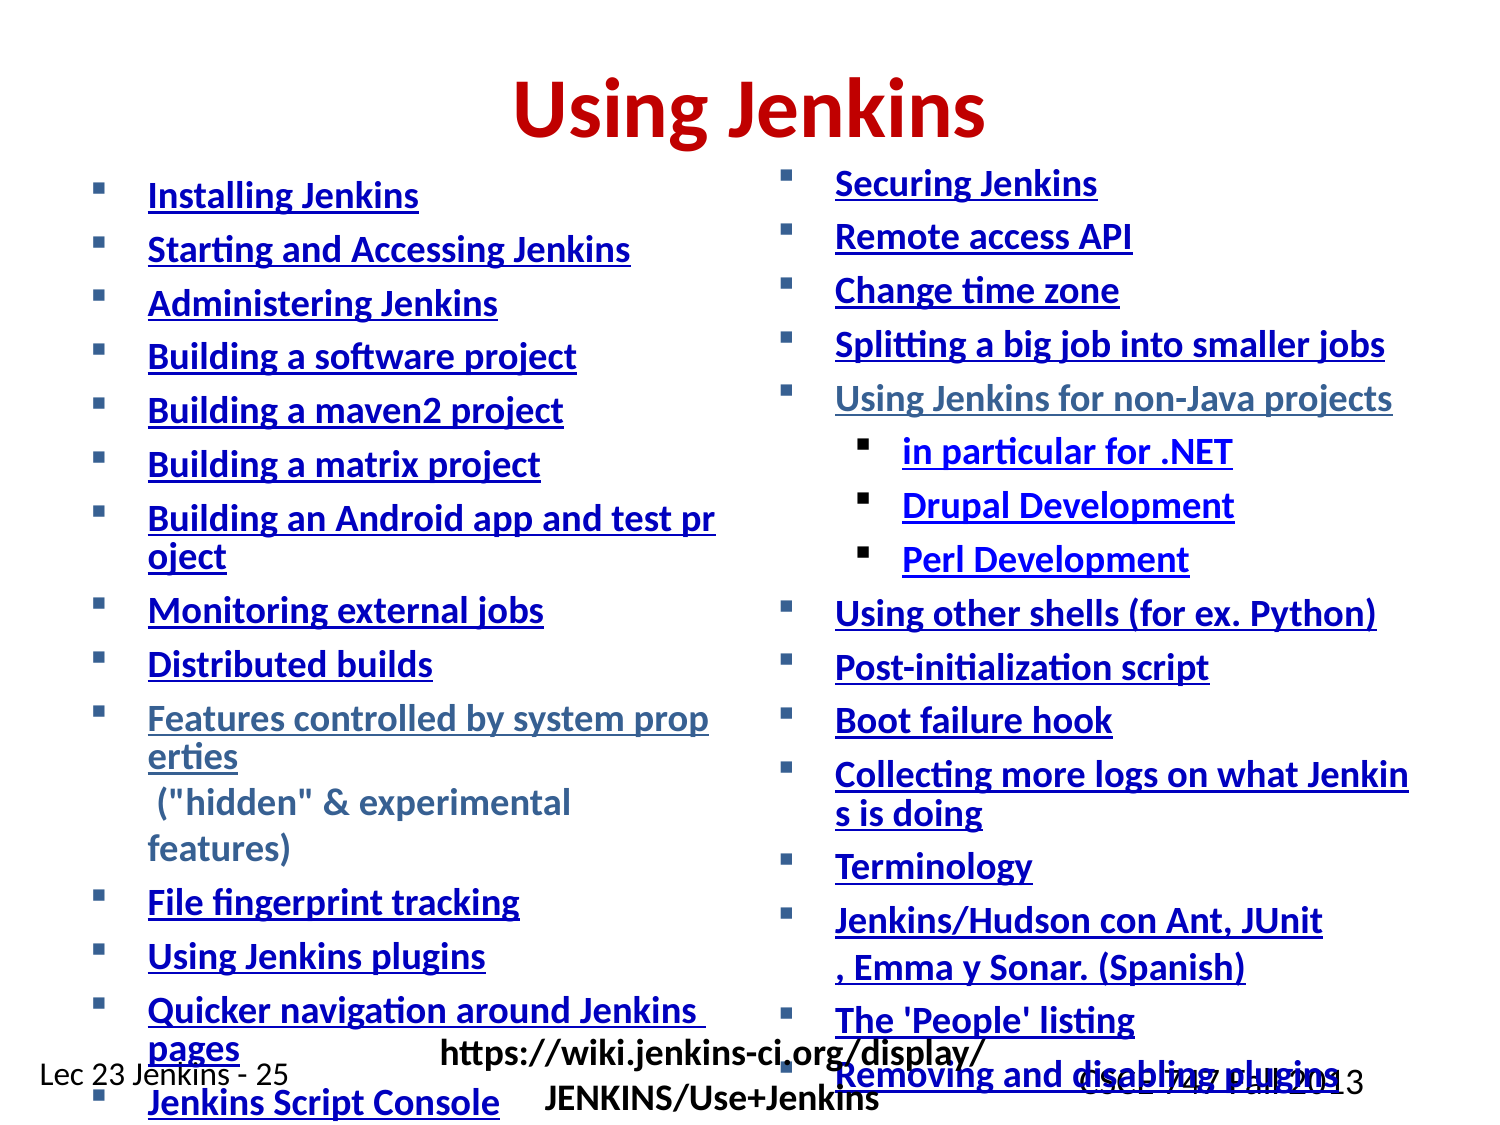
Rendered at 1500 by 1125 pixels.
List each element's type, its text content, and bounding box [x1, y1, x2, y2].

footer https://wiki.jenkins-ci.org/display/JENKINS/Use+Jenkins [350, 1042, 1075, 1103]
list Securing Jenkins Remote access API Change time zone Splitting a big job into smaller jobs Using Jenkins for non-Java projects in particular for .NET Drupal Development Perl Development Using other shells (for ex. Python) Post-initialization script Boot failure hook Collecting more logs on what Jenkins is doing Terminology Jenkins/Hudson con Ant, JUnit, Emma y Sonar. (Spanish) The 'People' listing Removing and disabling plugins [762, 149, 1425, 1075]
title Using Jenkins [75, 45, 1425, 163]
list Installing Jenkins Starting and Accessing Jenkins Administering Jenkins Building a software project Building a maven2 project Building a matrix project Building an Android app and test project Monitoring external jobs Distributed builds Features controlled by system properties ("hidden" & experimental features) File fingerprint tracking Using Jenkins plugins Quicker navigation around Jenkins pages Jenkins Script Console Command-line interface SSH access [75, 162, 738, 1125]
